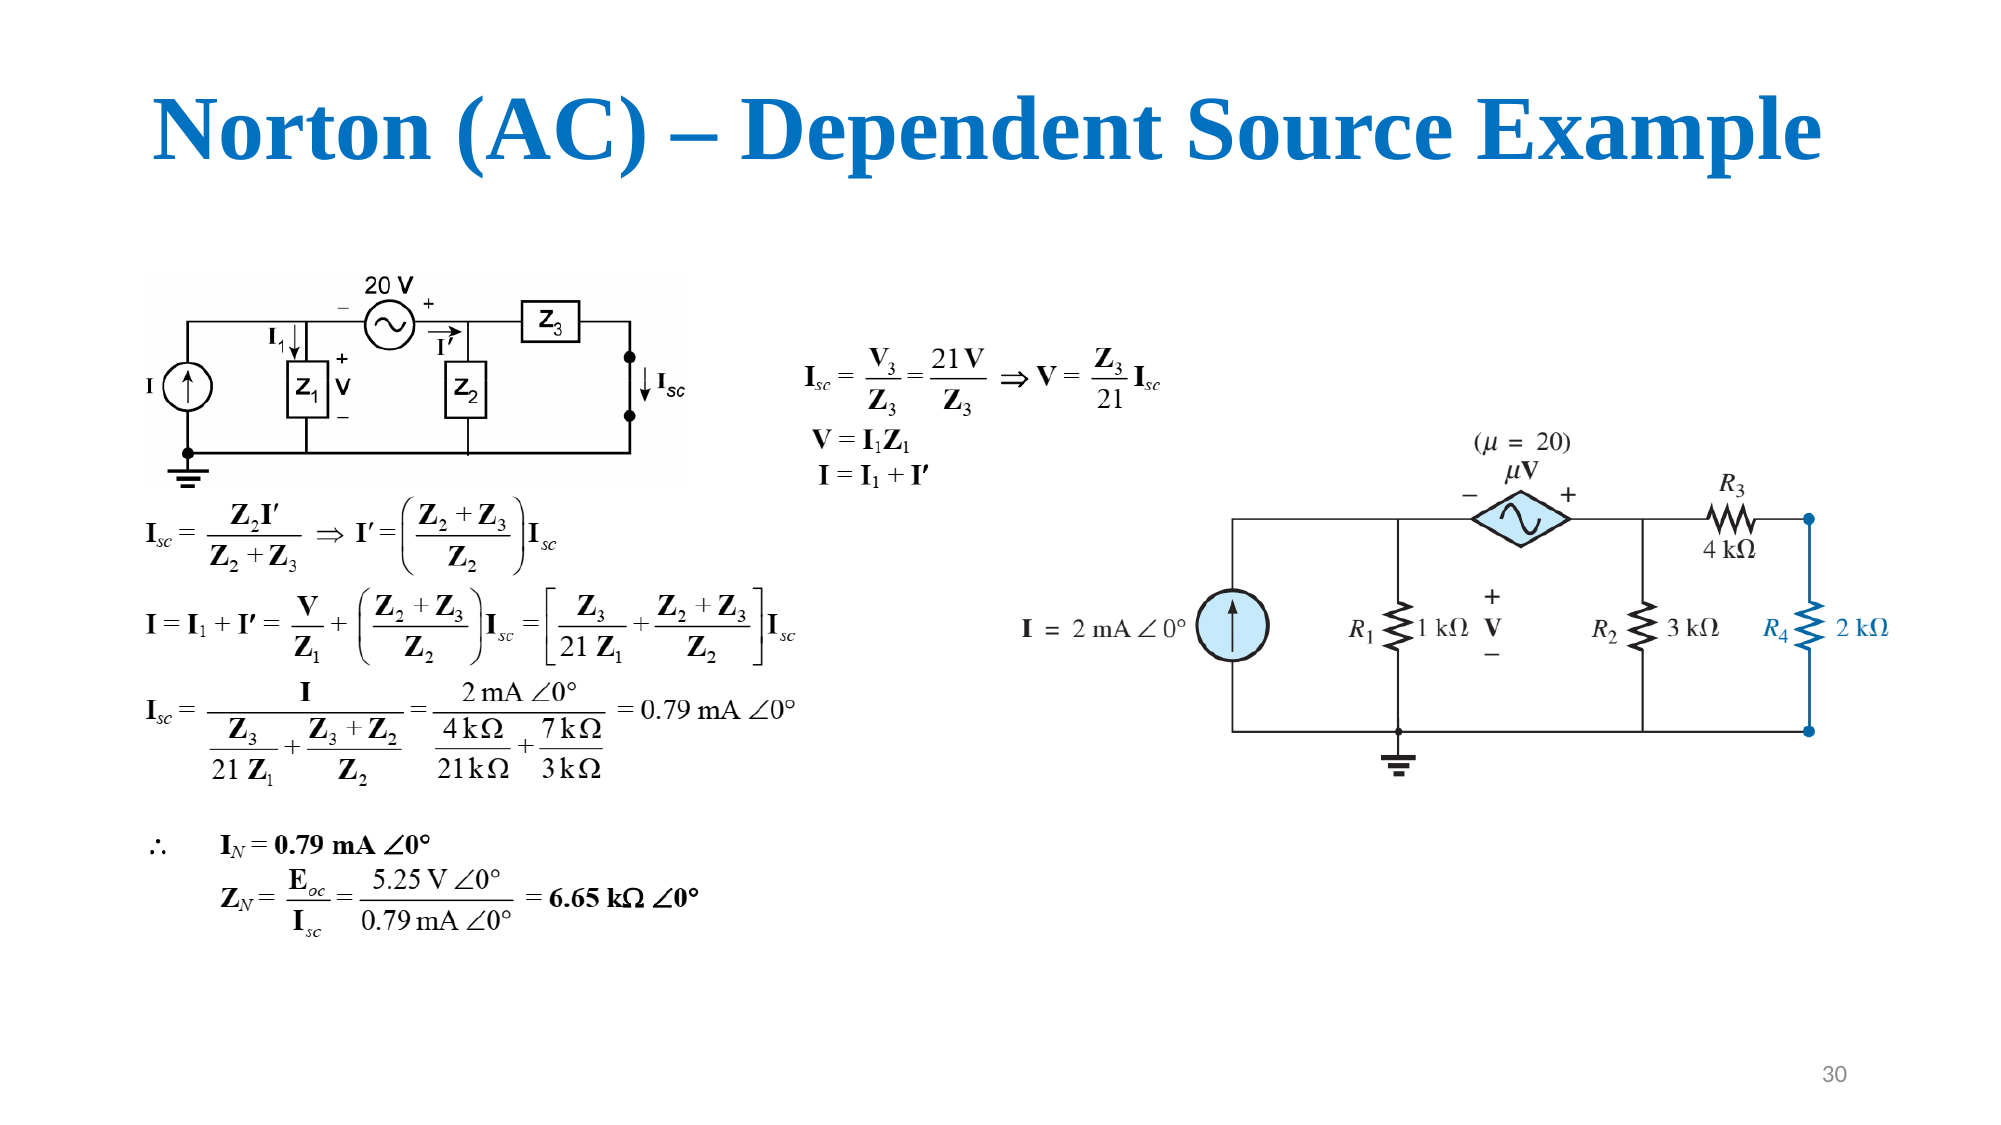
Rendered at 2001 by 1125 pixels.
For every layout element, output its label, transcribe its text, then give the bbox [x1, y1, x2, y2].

title Norton (AC) – Dependent Source Example [137, 52, 1863, 207]
slide_number 30 [1412, 1042, 1863, 1103]
picture [137, 254, 1911, 958]
